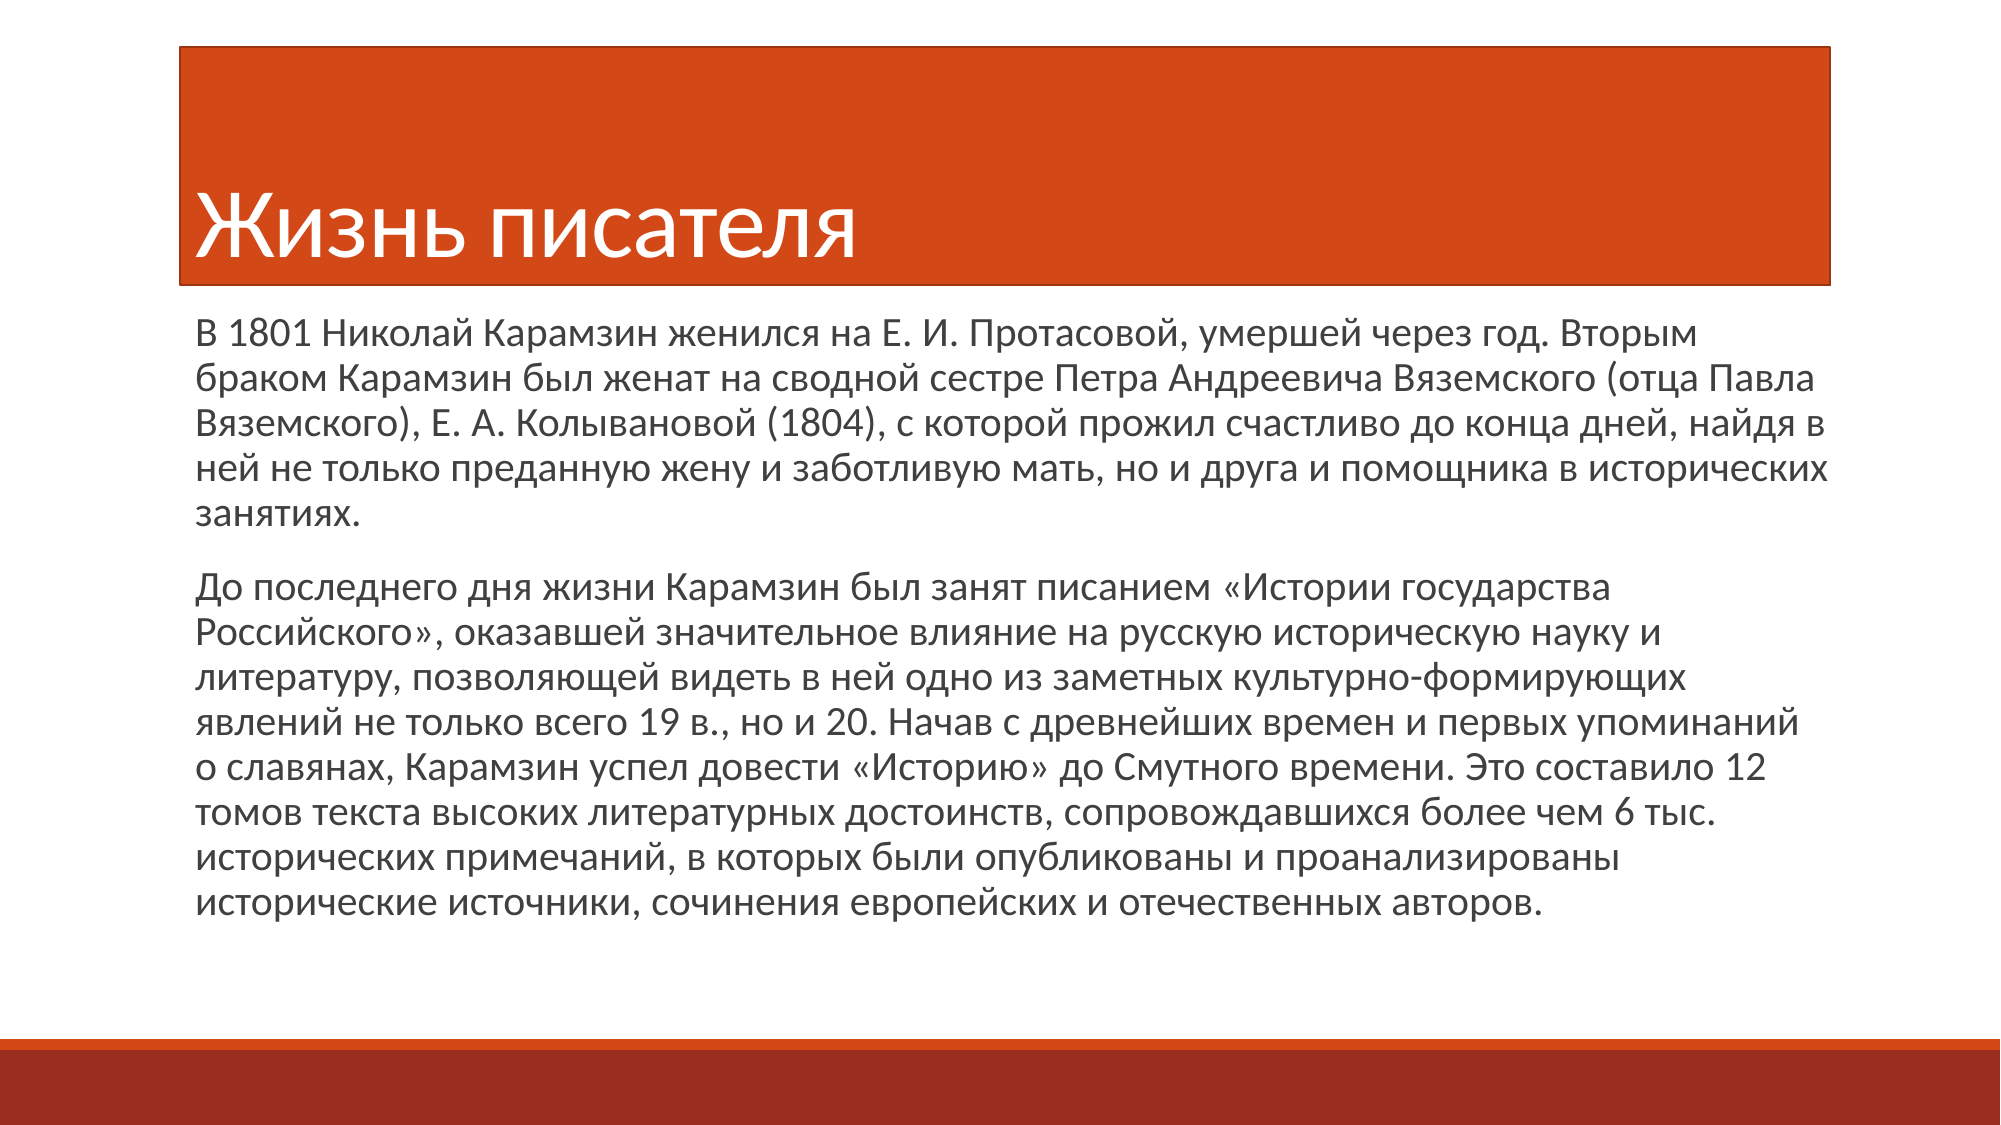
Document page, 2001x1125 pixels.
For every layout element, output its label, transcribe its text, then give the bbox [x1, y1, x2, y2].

list В 1801 Николай Карамзин женился на Е. И. Протасовой, умершей через год. Вторым браком Карамзин был женат на сводной сестре Петра Андреевича Вяземского (отца Павла Вяземского), Е. А. Колывановой (1804), с которой прожил счастливо до конца дней, найдя в ней не только преданную жену и заботливую мать, но и друга и помощника в исторических занятиях. До последнего дня жизни Карамзин был занят писанием «Истории государства Российского», оказавшей значительное влияние на русскую историческую науку и литературу, позволяющей видеть в ней одно из заметных культурно-формирующих явлений не только всего 19 в., но и 20. Начав с древнейших времен и первых упоминаний о славянах, Карамзин успел довести «Историю» до Смутного времени. Это составило 12 томов текста высоких литературных достоинств, сопровождавшихся более чем 6 тыс. исторических примечаний, в которых были опубликованы и проанализированы исторические источники, сочинения европейских и отечественных авторов. [180, 302, 1830, 963]
title Жизнь писателя [179, 46, 1831, 286]
